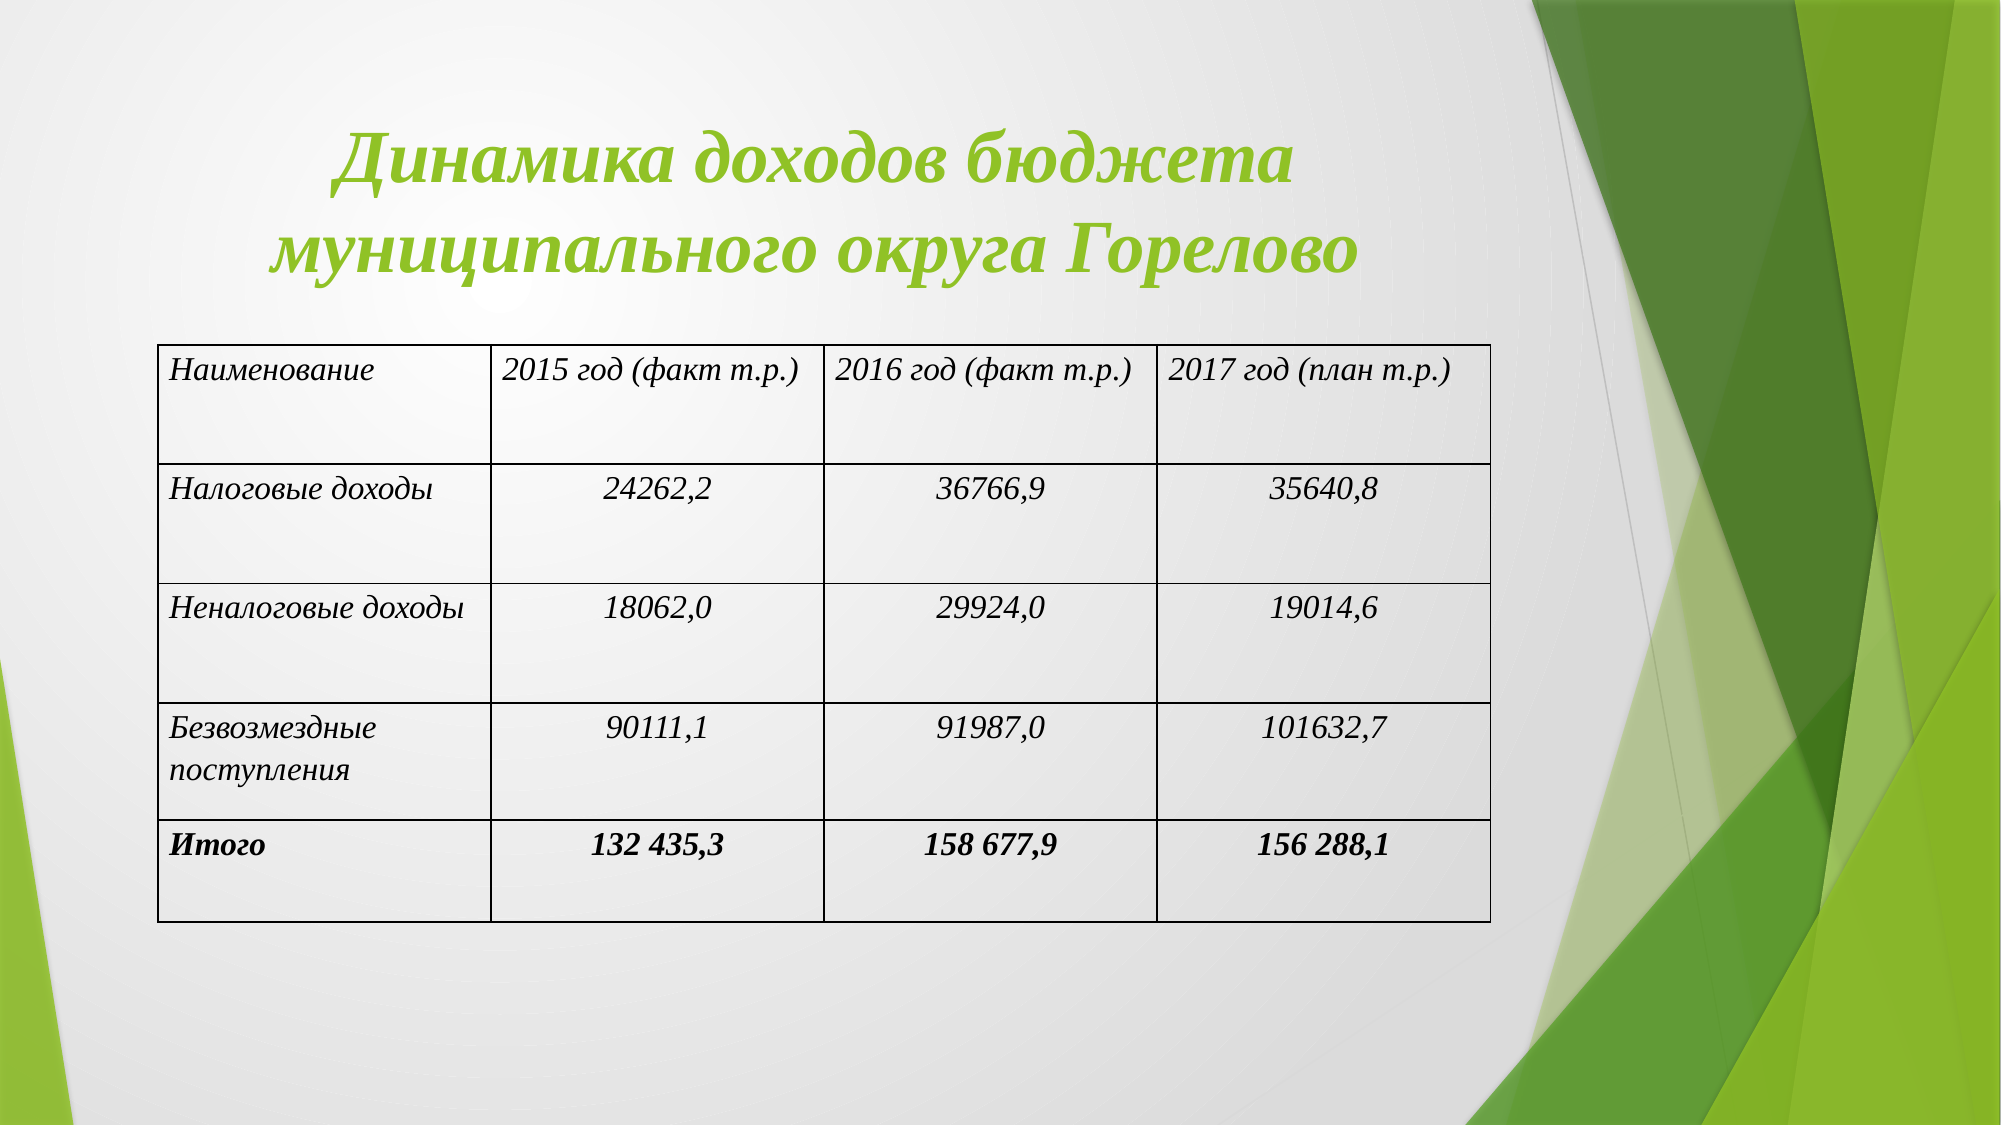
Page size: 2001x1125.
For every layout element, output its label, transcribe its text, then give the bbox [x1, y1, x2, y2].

table_cell 18062,0 [492, 584, 823, 702]
table_cell 158 677,9 [825, 821, 1156, 921]
table_cell 24262,2 [492, 465, 823, 583]
table_cell 91987,0 [825, 704, 1156, 819]
table_cell 35640,8 [1158, 465, 1490, 583]
table_cell 101632,7 [1158, 704, 1490, 819]
table_cell Безвозмездные поступления [159, 704, 490, 819]
table_cell 36766,9 [825, 465, 1156, 583]
table_cell 156 288,1 [1158, 821, 1490, 921]
table_header 2016 год (факт т.р.) [825, 346, 1156, 463]
table_header 2017 год (план т.р.) [1158, 346, 1490, 463]
table_cell 132 435,3 [492, 821, 823, 921]
table_cell Итого [159, 821, 490, 921]
table_cell Неналоговые доходы [159, 584, 490, 702]
table_cell 19014,6 [1158, 584, 1490, 702]
table_cell 29924,0 [825, 584, 1156, 702]
table_header Наименование [159, 346, 490, 463]
table_header 2015 год (факт т.р.) [492, 346, 823, 463]
table_cell Налоговые доходы [159, 465, 490, 583]
title Динамика доходов бюджета муниципального округа Горелово [111, 99, 1522, 317]
table_cell 90111,1 [492, 704, 823, 819]
